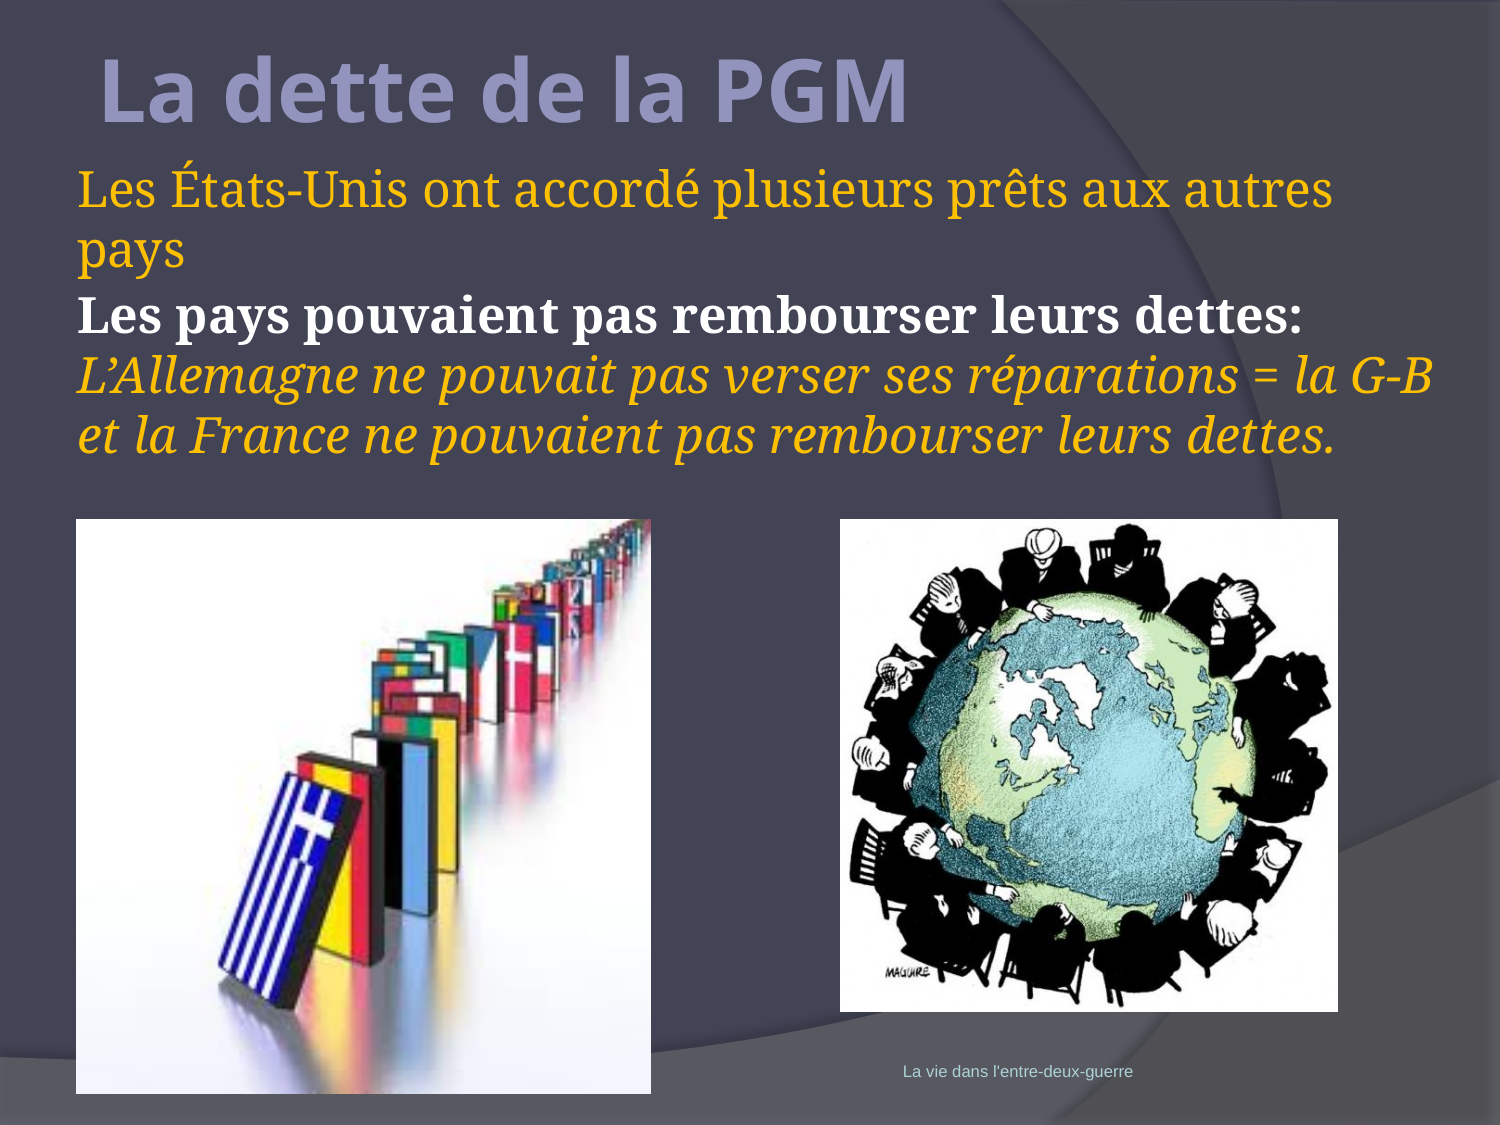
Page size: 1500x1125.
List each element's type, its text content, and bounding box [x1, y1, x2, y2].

title La dette de la PGM [82, 35, 1459, 172]
picture [840, 519, 1338, 1012]
list Les États-Unis ont accordé plusieurs prêts aux autres pays Les pays pouvaient pas rembourser leurs dettes: L’Allemagne ne pouvait pas verser ses réparations = la G-B et la France ne pouvaient pas rembourser leurs dettes. [69, 172, 1459, 520]
footer La vie dans l'entre-deux-guerre [512, 1053, 1149, 1114]
picture [76, 519, 651, 1094]
